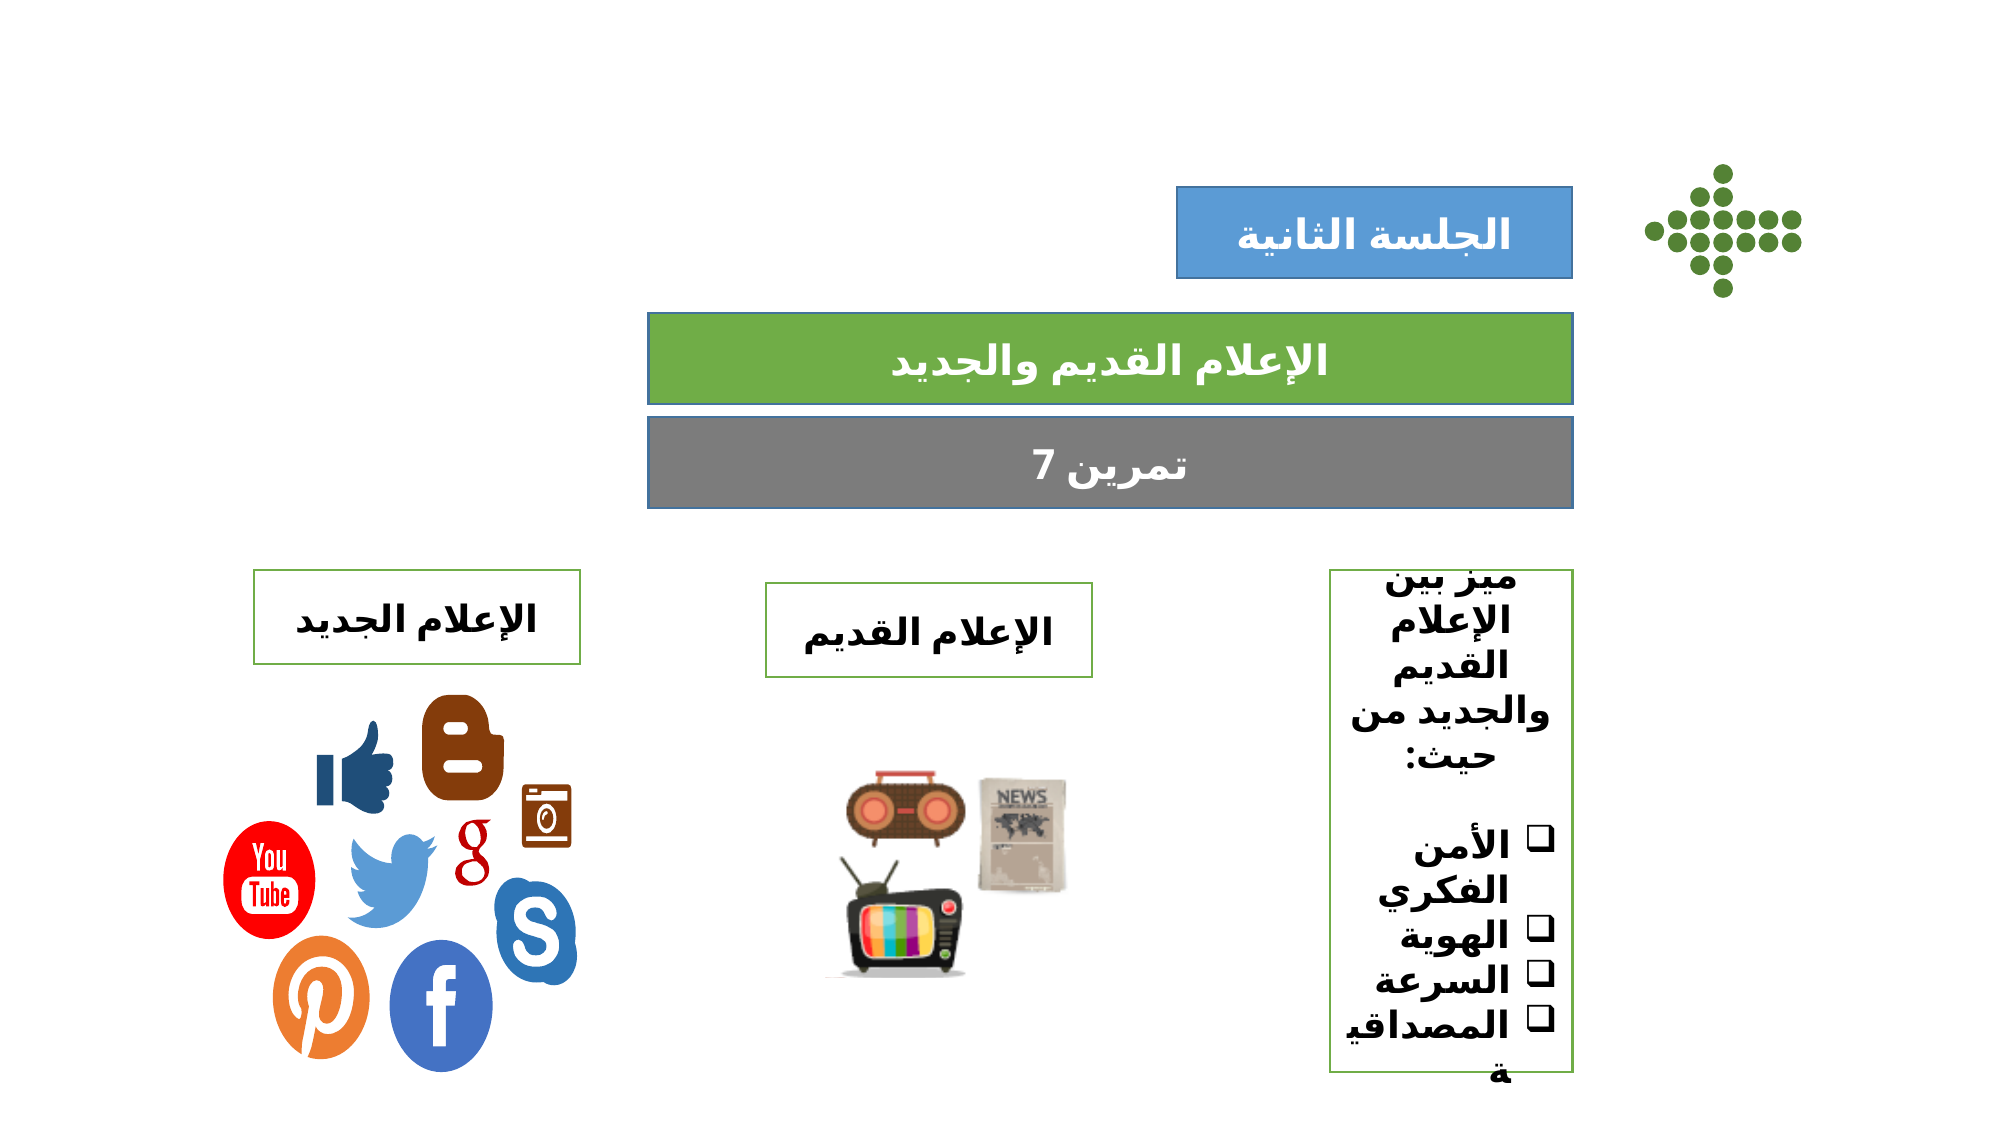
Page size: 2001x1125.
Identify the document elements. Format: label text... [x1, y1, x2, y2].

text_box ميز بين الإعلام القديم والجديد من حيث: الأمن الفكري الهوية السرعة المصداقية [1329, 569, 1574, 1073]
picture [825, 748, 1088, 978]
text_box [223, 821, 316, 940]
text_box الإعلام الجديد [253, 569, 581, 665]
text_box [455, 819, 491, 886]
text_box [347, 834, 438, 929]
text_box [316, 720, 395, 814]
text_box [389, 939, 493, 1073]
text_box الإعلام القديم والجديد [647, 312, 1574, 405]
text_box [1644, 164, 1802, 298]
text_box [272, 935, 370, 1060]
text_box [521, 784, 572, 848]
text_box الجلسة الثانية [1176, 186, 1573, 279]
text_box تمرين 7 [647, 416, 1574, 509]
text_box [422, 694, 505, 801]
text_box الإعلام القديم [765, 582, 1093, 678]
text_box [494, 877, 578, 986]
